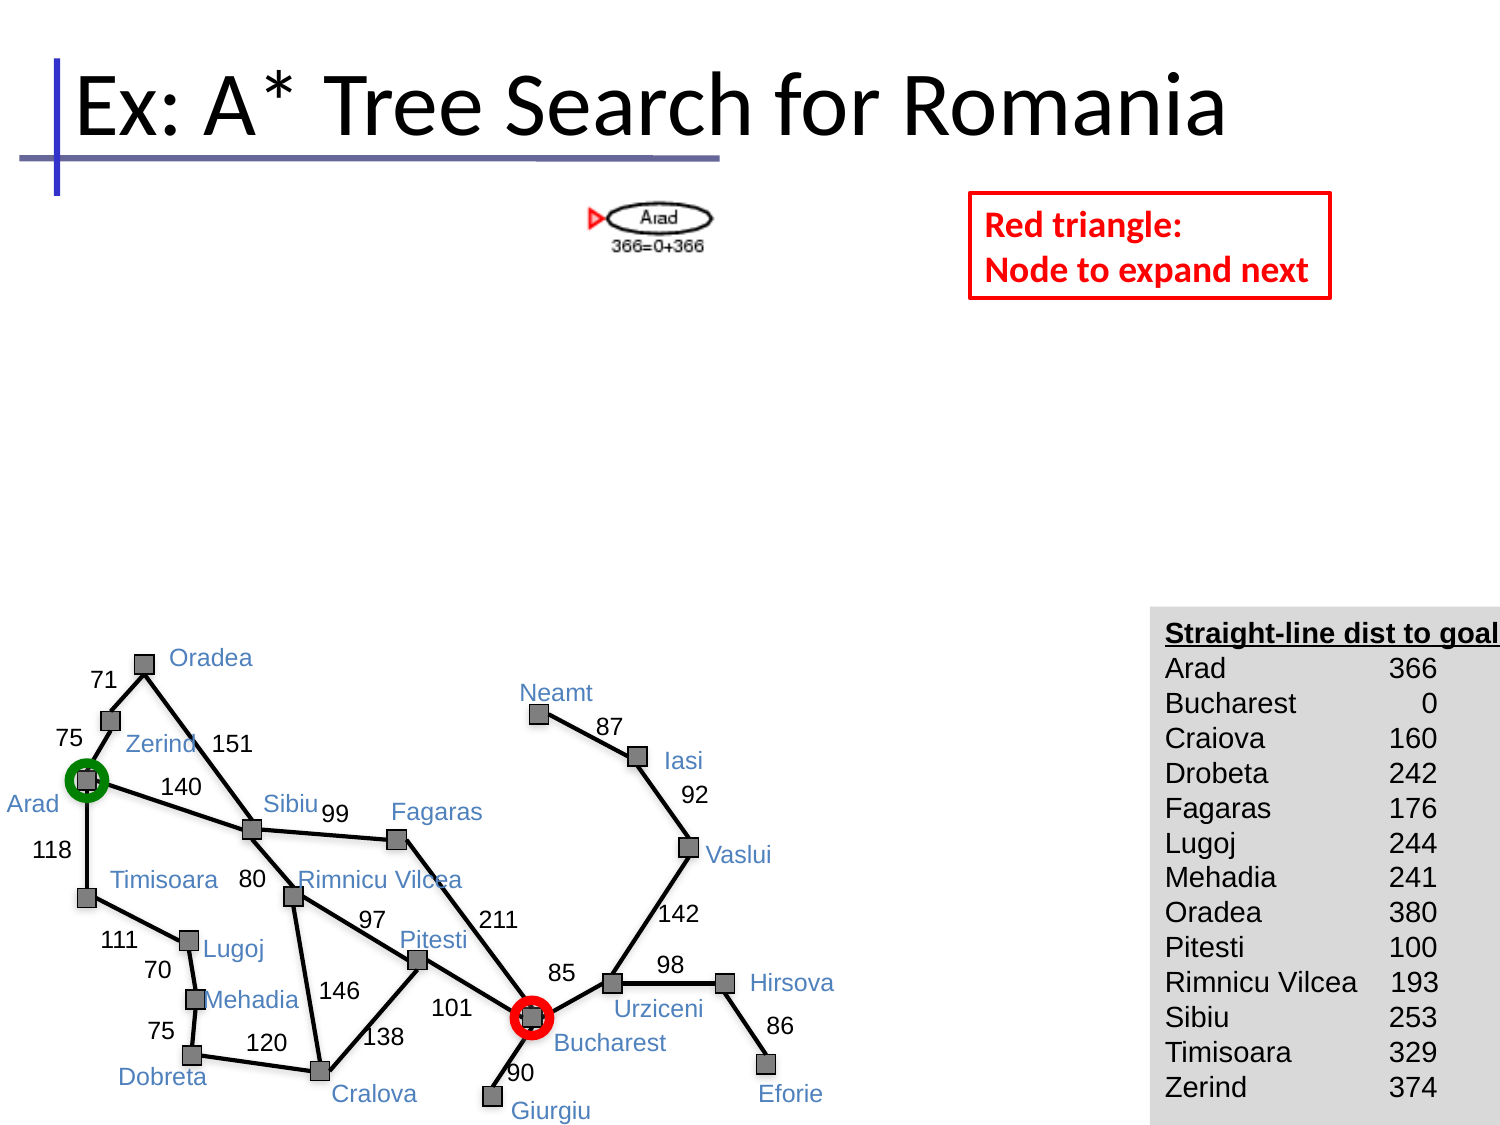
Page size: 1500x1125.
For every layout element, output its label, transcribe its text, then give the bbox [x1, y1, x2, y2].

text_box Straight-line dist to goal Arad 366 Bucharest 0 Craiova 160 Drobeta 242 Fagaras 176 Lugoj 244 Mehadia 241 Oradea 380 Pitesti 100 Rimnicu Vilcea 193 Sibiu 253 Timisoara 329 Zerind 374 … [1149, 606, 1500, 1125]
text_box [0, 634, 851, 1125]
picture [87, 189, 1088, 601]
title Ex: A* Tree Search for Romania [59, 14, 1397, 182]
text_box Red triangle: Node to expand next [1092, 193, 1331, 298]
